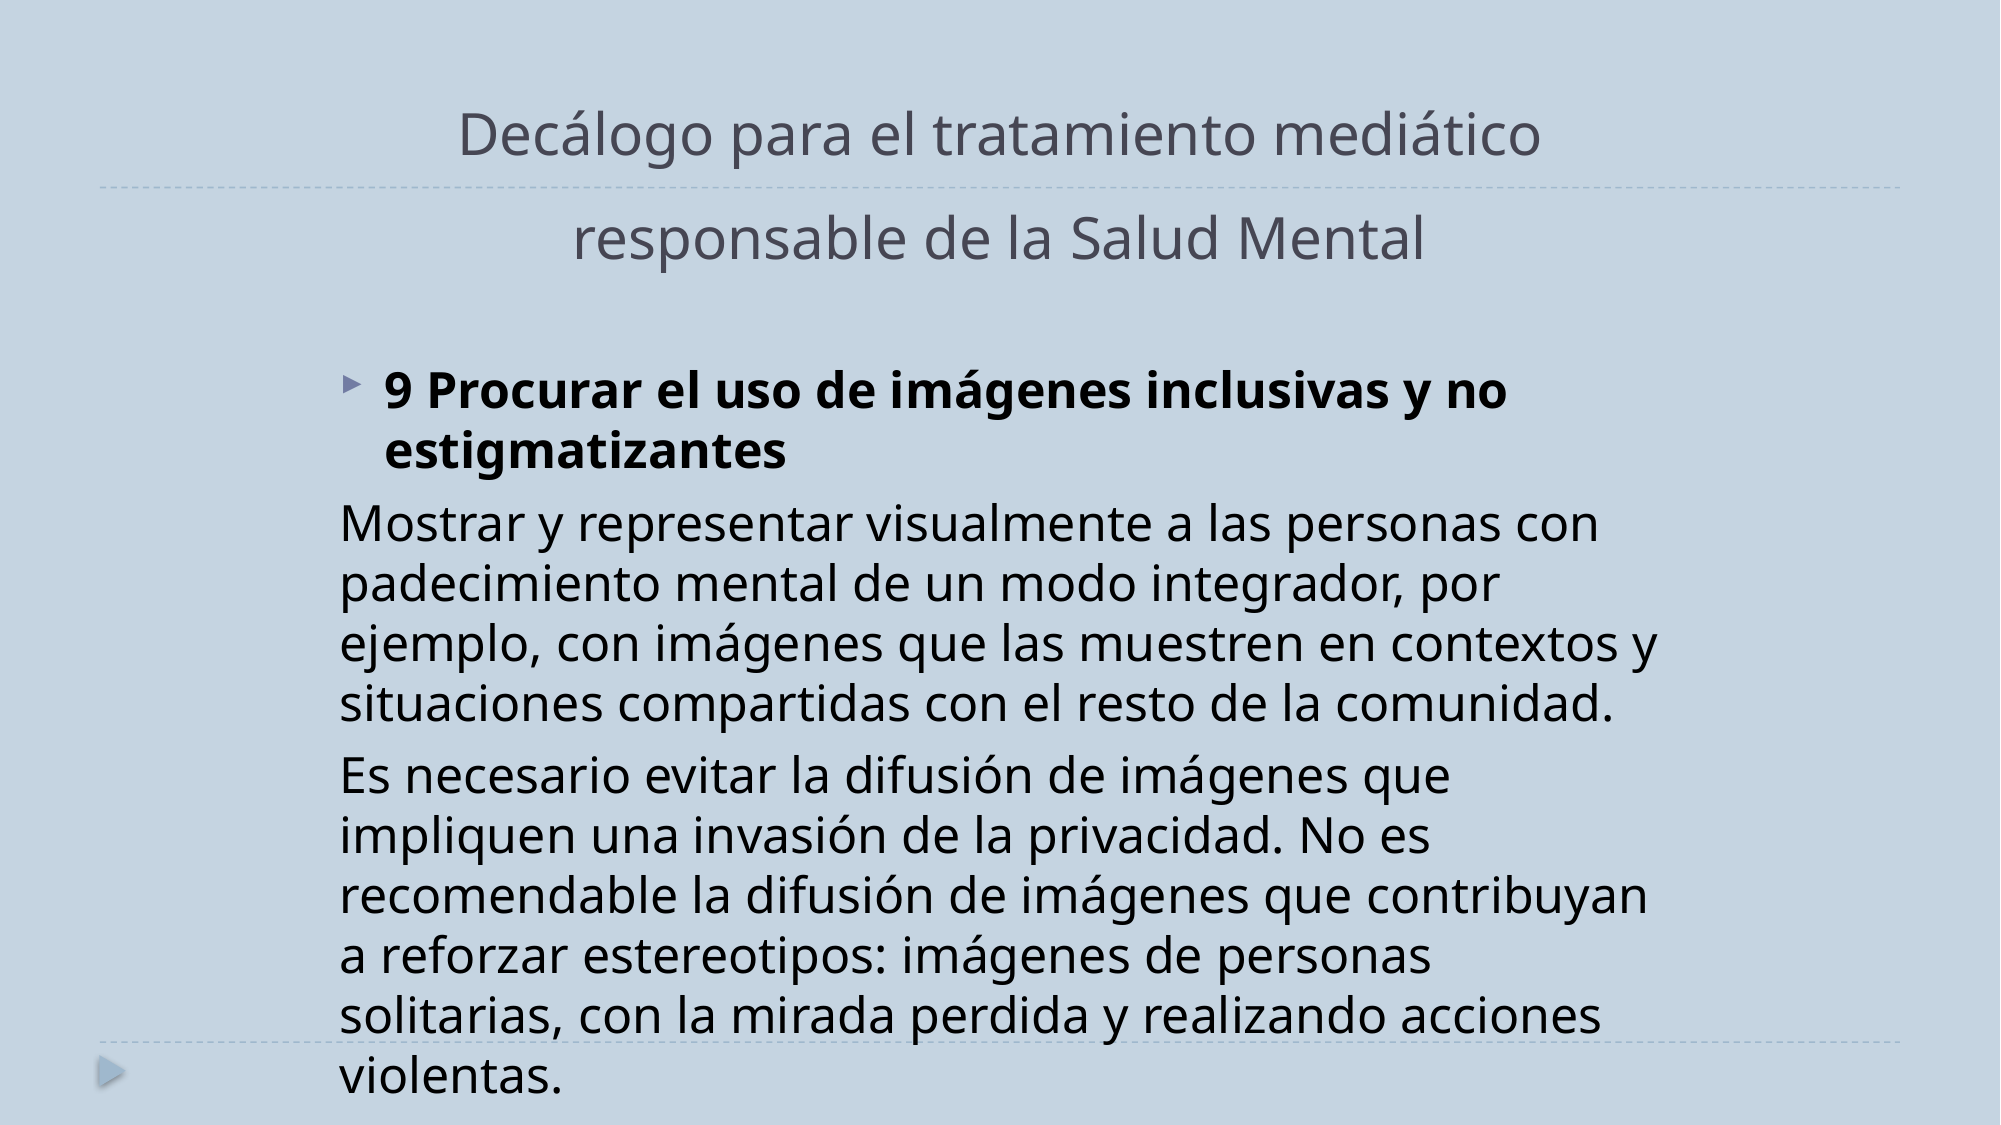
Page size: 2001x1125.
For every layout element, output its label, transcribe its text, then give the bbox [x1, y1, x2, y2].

title Decálogo para el tratamiento mediático responsable de la Salud Mental [324, 116, 1675, 279]
list 9 Procurar el uso de imágenes inclusivas y no estigmatizantes Mostrar y representar visualmente a las personas con padecimiento mental de un modo integrador, por ejemplo, con imágenes que las muestren en contextos y situaciones compartidas con el resto de la comunidad. Es necesario evitar la difusión de imágenes que impliquen una invasión de la privacidad. No es recomendable la difusión de imágenes que contribuyan a reforzar estereotipos: imágenes de personas solitarias, con la mirada perdida y realizando acciones violentas. [324, 279, 1675, 1035]
